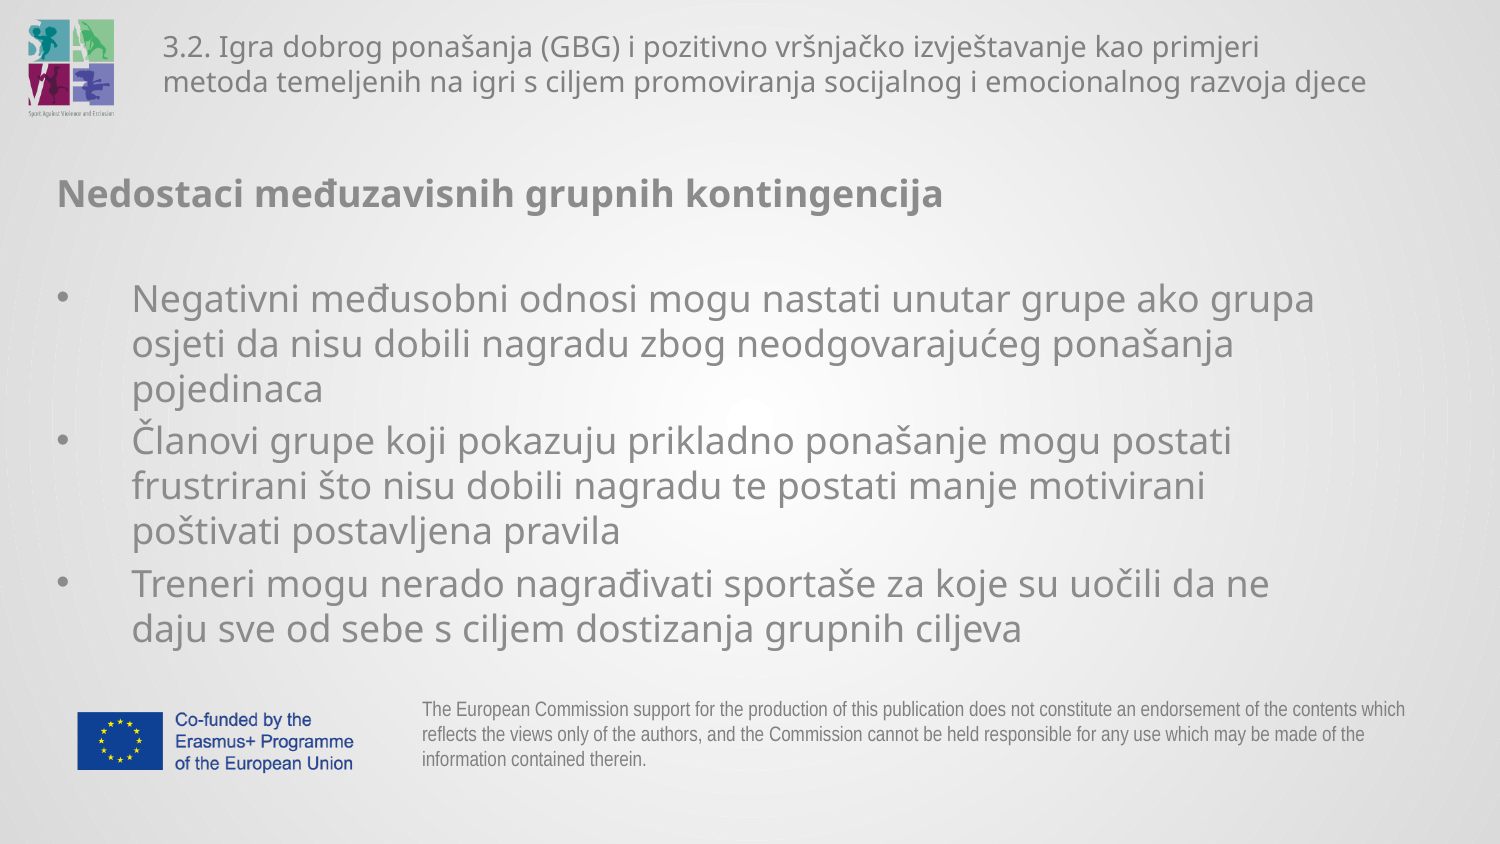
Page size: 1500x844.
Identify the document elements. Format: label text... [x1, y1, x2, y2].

picture [0, 0, 142, 142]
subtitle 3.2. Igra dobrog ponašanja (GBG) i pozitivno vršnjačko izvještavanje kao primjeri metoda temeljenih na igri s ciljem promoviranja socijalnog i emocionalnog razvoja djece [147, 20, 1388, 138]
text_box The European Commission support for the production of this publication does not constitute an endorsement of the contents which reflects the views only of the authors, and the Commission cannot be held responsi­ble for any use which may be made of the information contained therein. [407, 688, 1447, 778]
picture [61, 695, 375, 786]
text_box Nedostaci međuzavisnih grupnih kontingencija Negativni međusobni odnosi mogu nastati unutar grupe ako grupa osjeti da nisu dobili nagradu zbog neodgovarajućeg ponašanja pojedinaca Članovi grupe koji pokazuju prikladno ponašanje mogu postati frustrirani što nisu dobili nagradu te postati manje motivirani poštivati postavljena pravila Treneri mogu nerado nagrađivati sportaše za koje su uočili da ne daju sve od sebe s ciljem dostizanja grupnih ciljeva [41, 161, 1354, 635]
